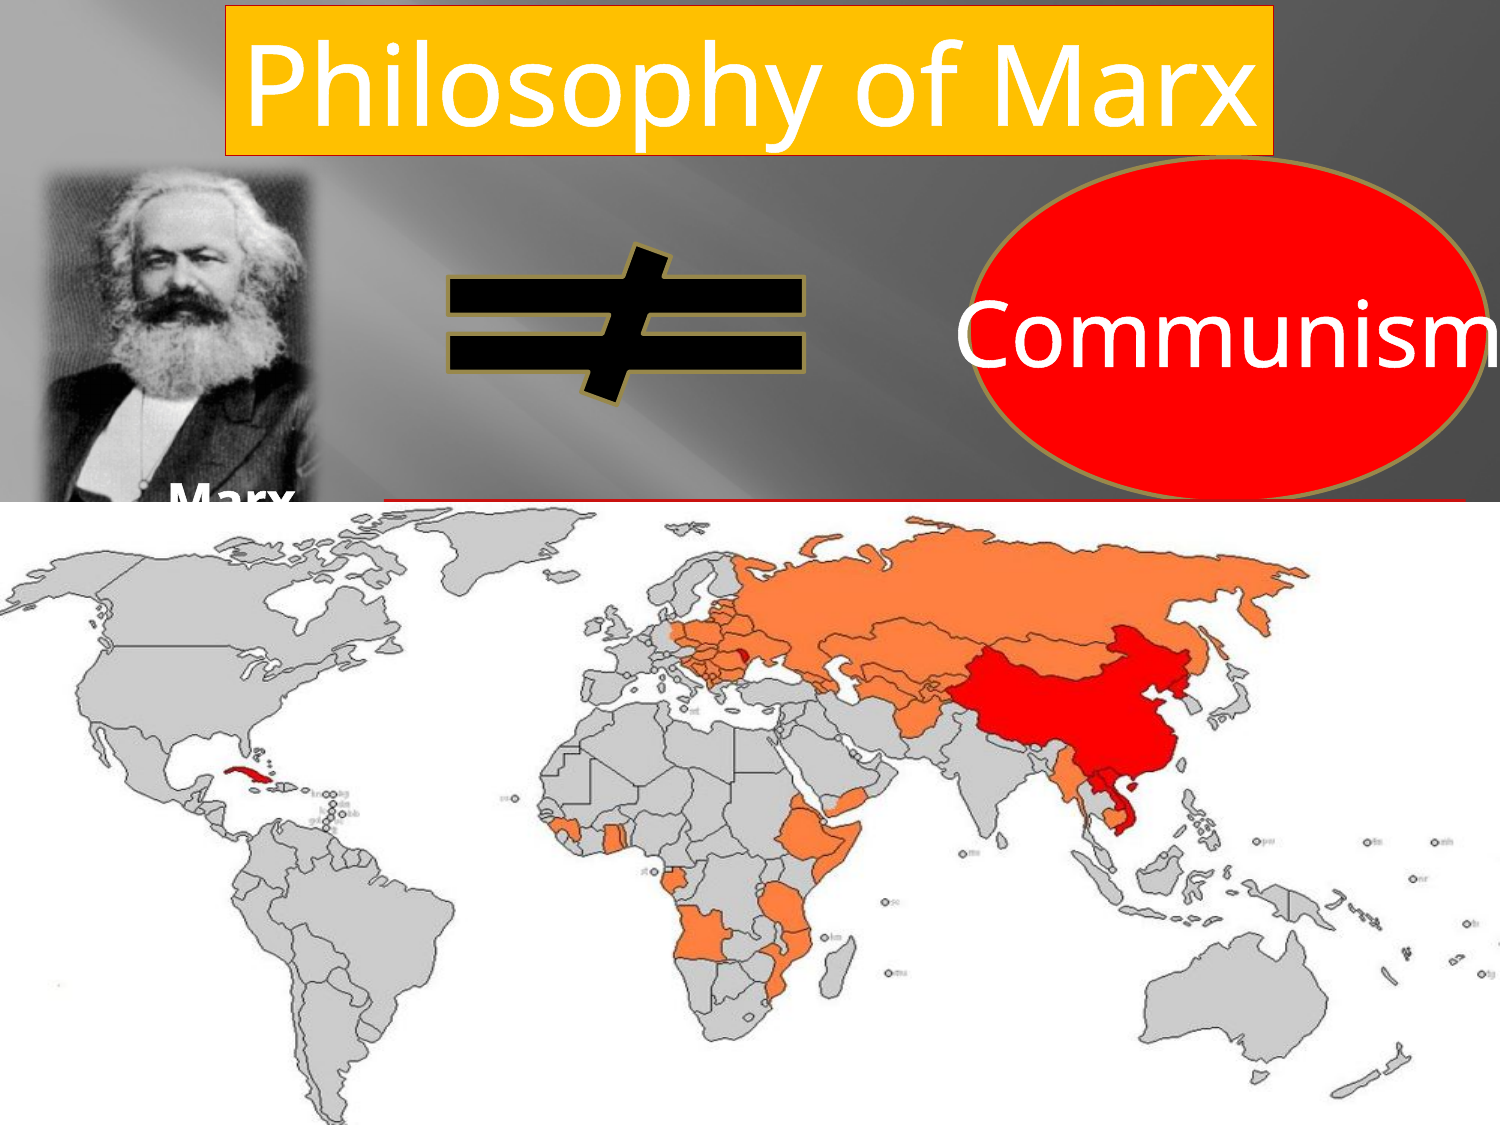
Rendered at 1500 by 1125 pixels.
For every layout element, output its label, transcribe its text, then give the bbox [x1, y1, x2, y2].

text_box [984, 393, 1473, 499]
text_box Communism [937, 267, 1500, 393]
text_box [445, 241, 807, 408]
text_box Philosophy of Marx [225, 5, 1274, 156]
picture [0, 156, 1500, 1125]
text_box [984, 155, 1474, 267]
